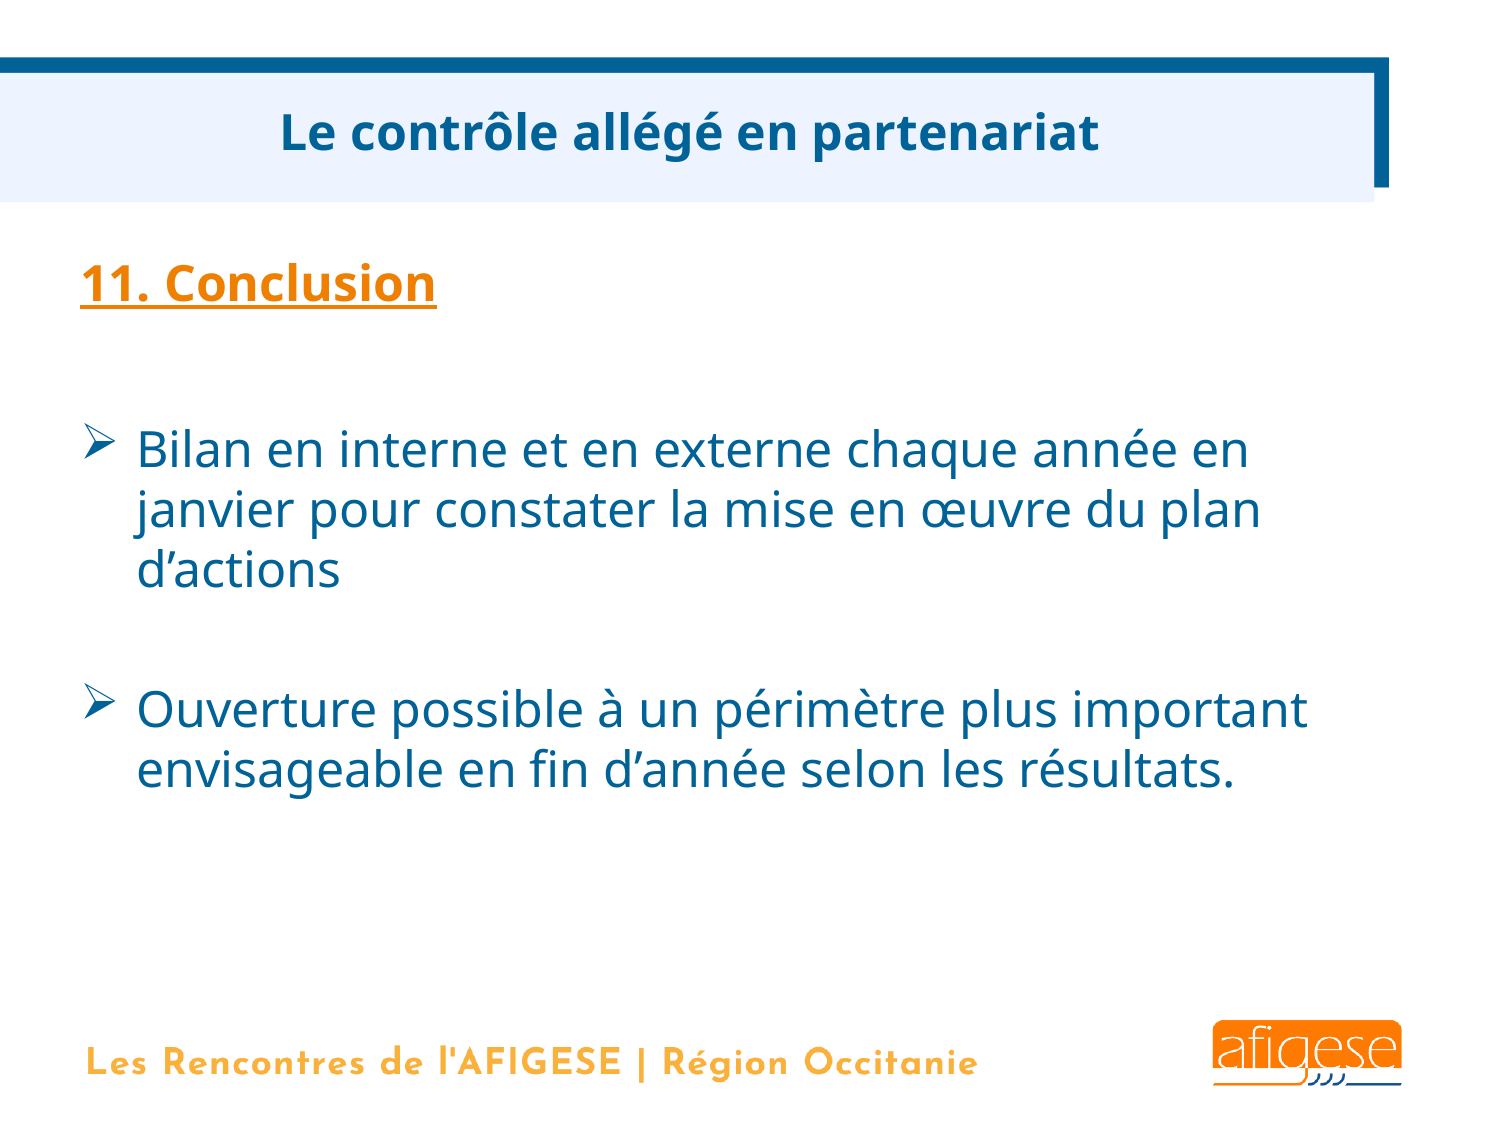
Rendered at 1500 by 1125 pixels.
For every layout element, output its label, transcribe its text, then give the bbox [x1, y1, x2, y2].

list 11. Conclusion [64, 243, 1412, 327]
list Le contrôle allégé en partenariat [59, 92, 1335, 176]
list Bilan en interne et en externe chaque année en janvier pour constater la mise en œuvre du plan d’actions Ouverture possible à un périmètre plus important envisageable en fin d’année selon les résultats. [64, 349, 1412, 953]
picture [0, 0, 1500, 1125]
